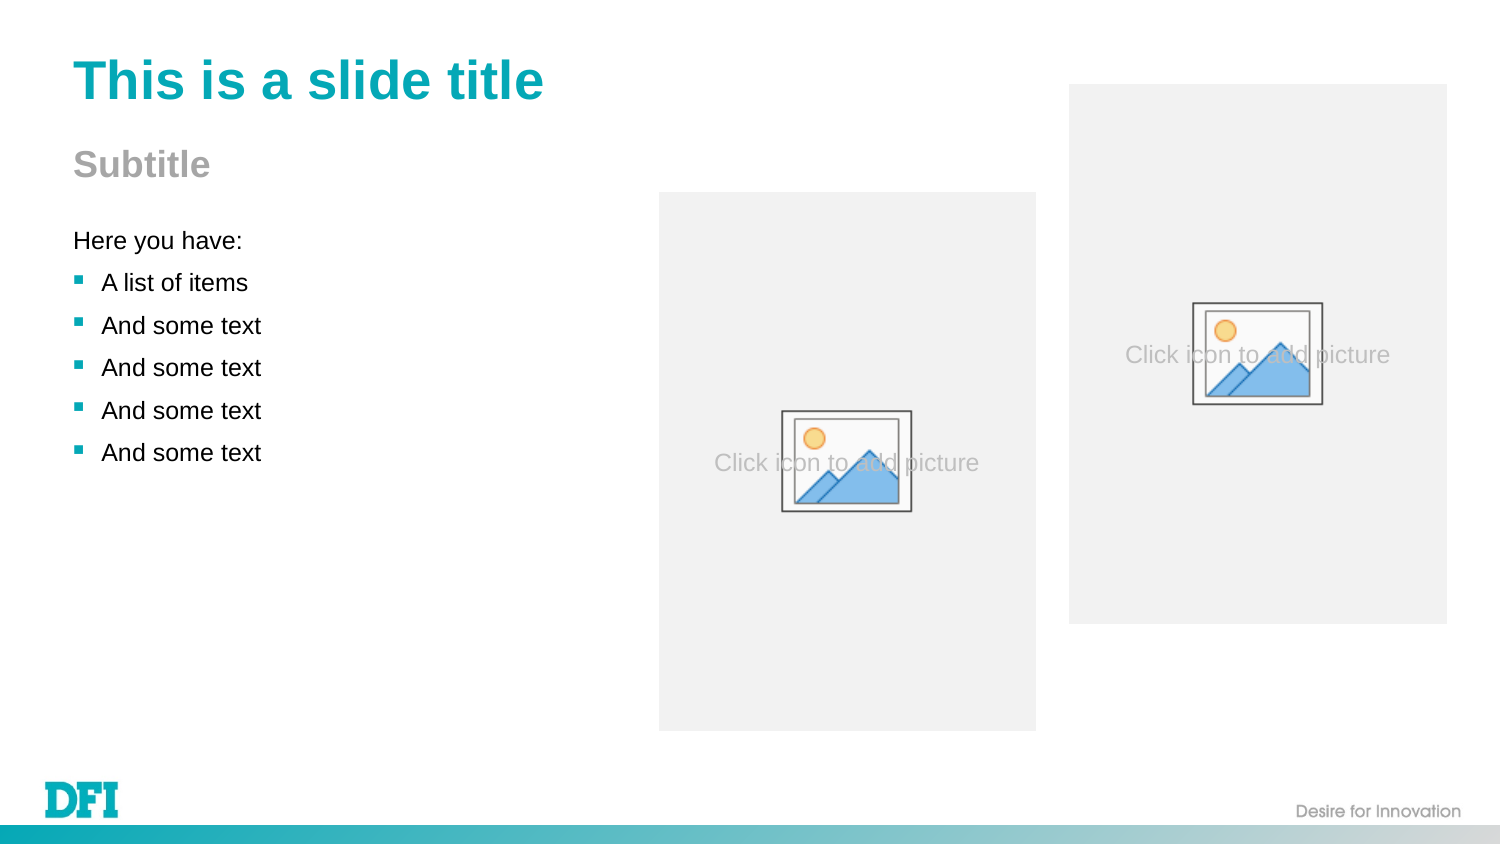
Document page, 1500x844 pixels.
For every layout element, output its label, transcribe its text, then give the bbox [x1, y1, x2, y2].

picture [0, 0, 1500, 826]
list Subtitle [58, 123, 1069, 180]
title This is a slide title [58, 44, 1070, 119]
list Here you have: A list of items And some text And some text And some text And some text [58, 209, 644, 718]
